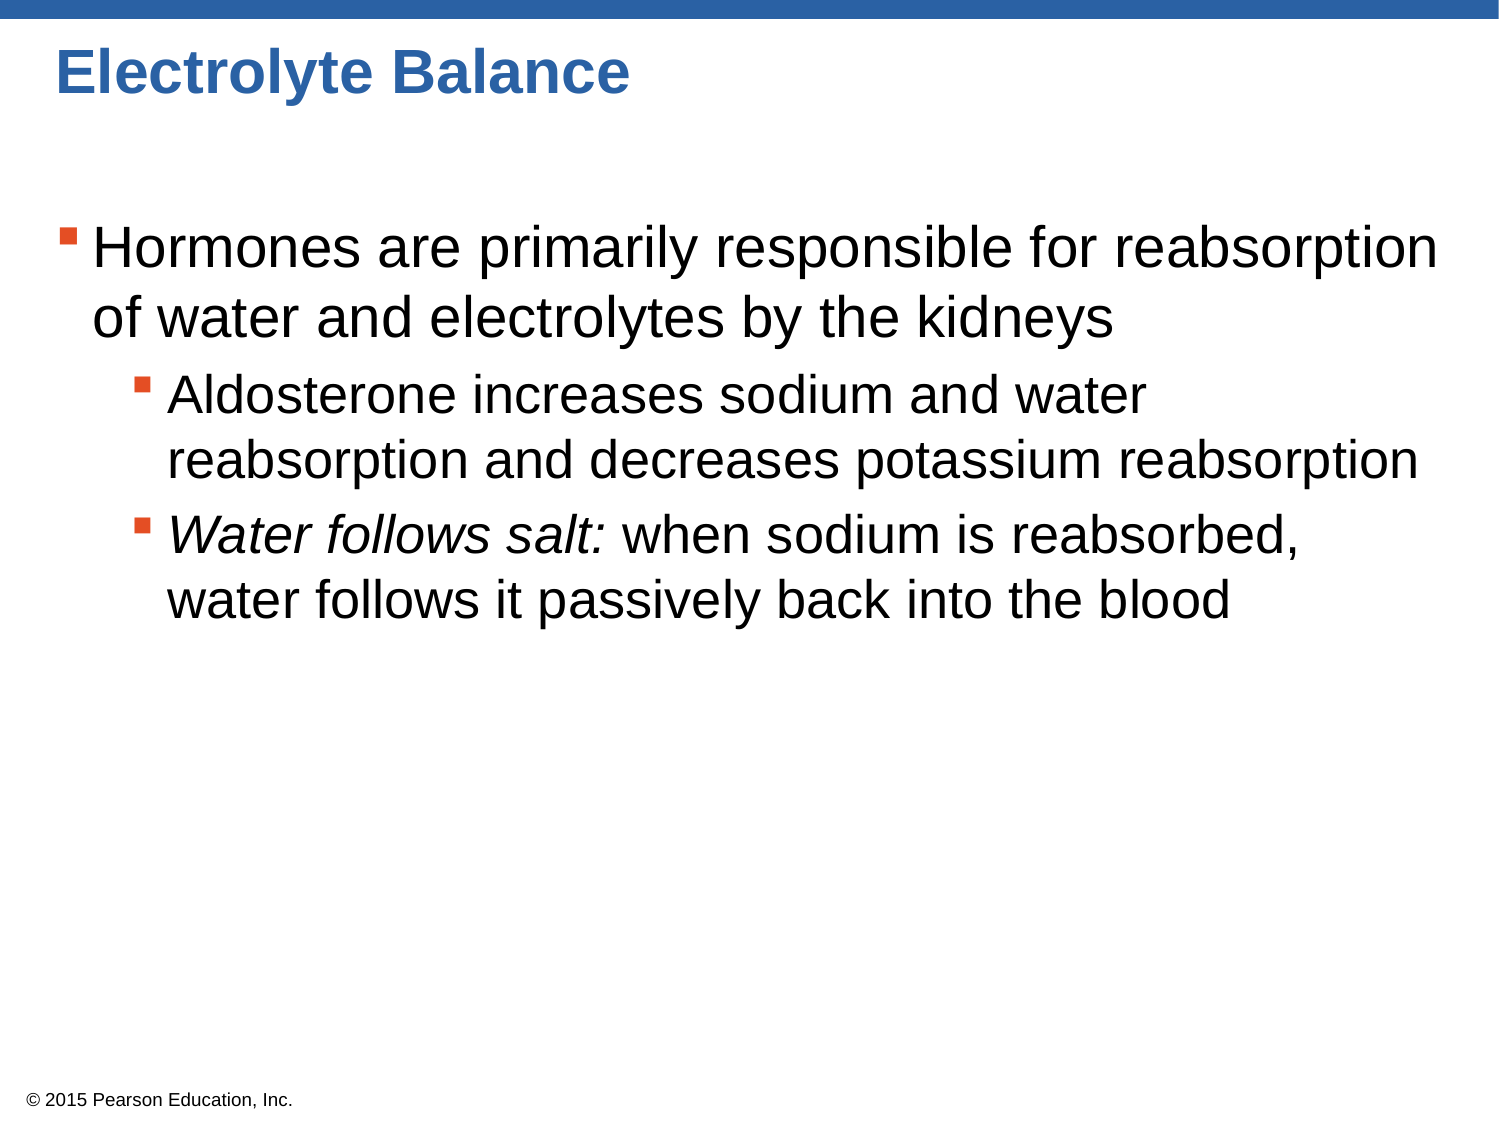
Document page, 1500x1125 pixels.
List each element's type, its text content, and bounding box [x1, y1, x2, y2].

title Electrolyte Balance [40, 31, 1460, 189]
footer © 2015 Pearson Education, Inc. [11, 1076, 518, 1121]
list Hormones are primarily responsible for reabsorption of water and electrolytes by the kidneys Aldosterone increases sodium and water reabsorption and decreases potassium reabsorption Water follows salt: when sodium is reabsorbed, water follows it passively back into the blood [40, 201, 1460, 1060]
